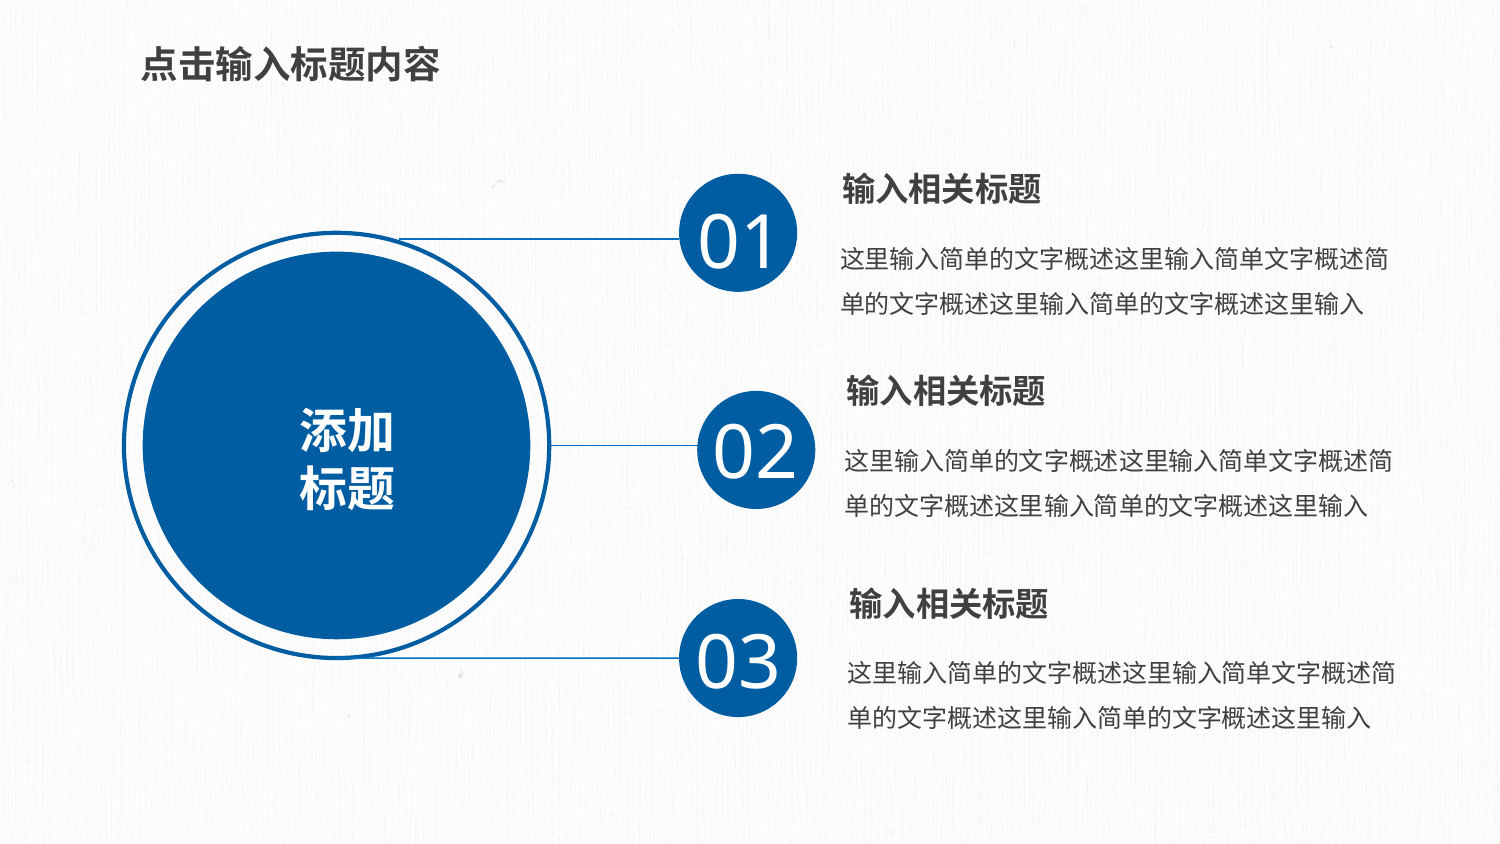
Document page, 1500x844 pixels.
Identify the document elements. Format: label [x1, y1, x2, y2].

picture [0, 0, 1500, 844]
text_box [678, 173, 801, 293]
text_box [678, 598, 799, 718]
text_box [695, 390, 816, 510]
